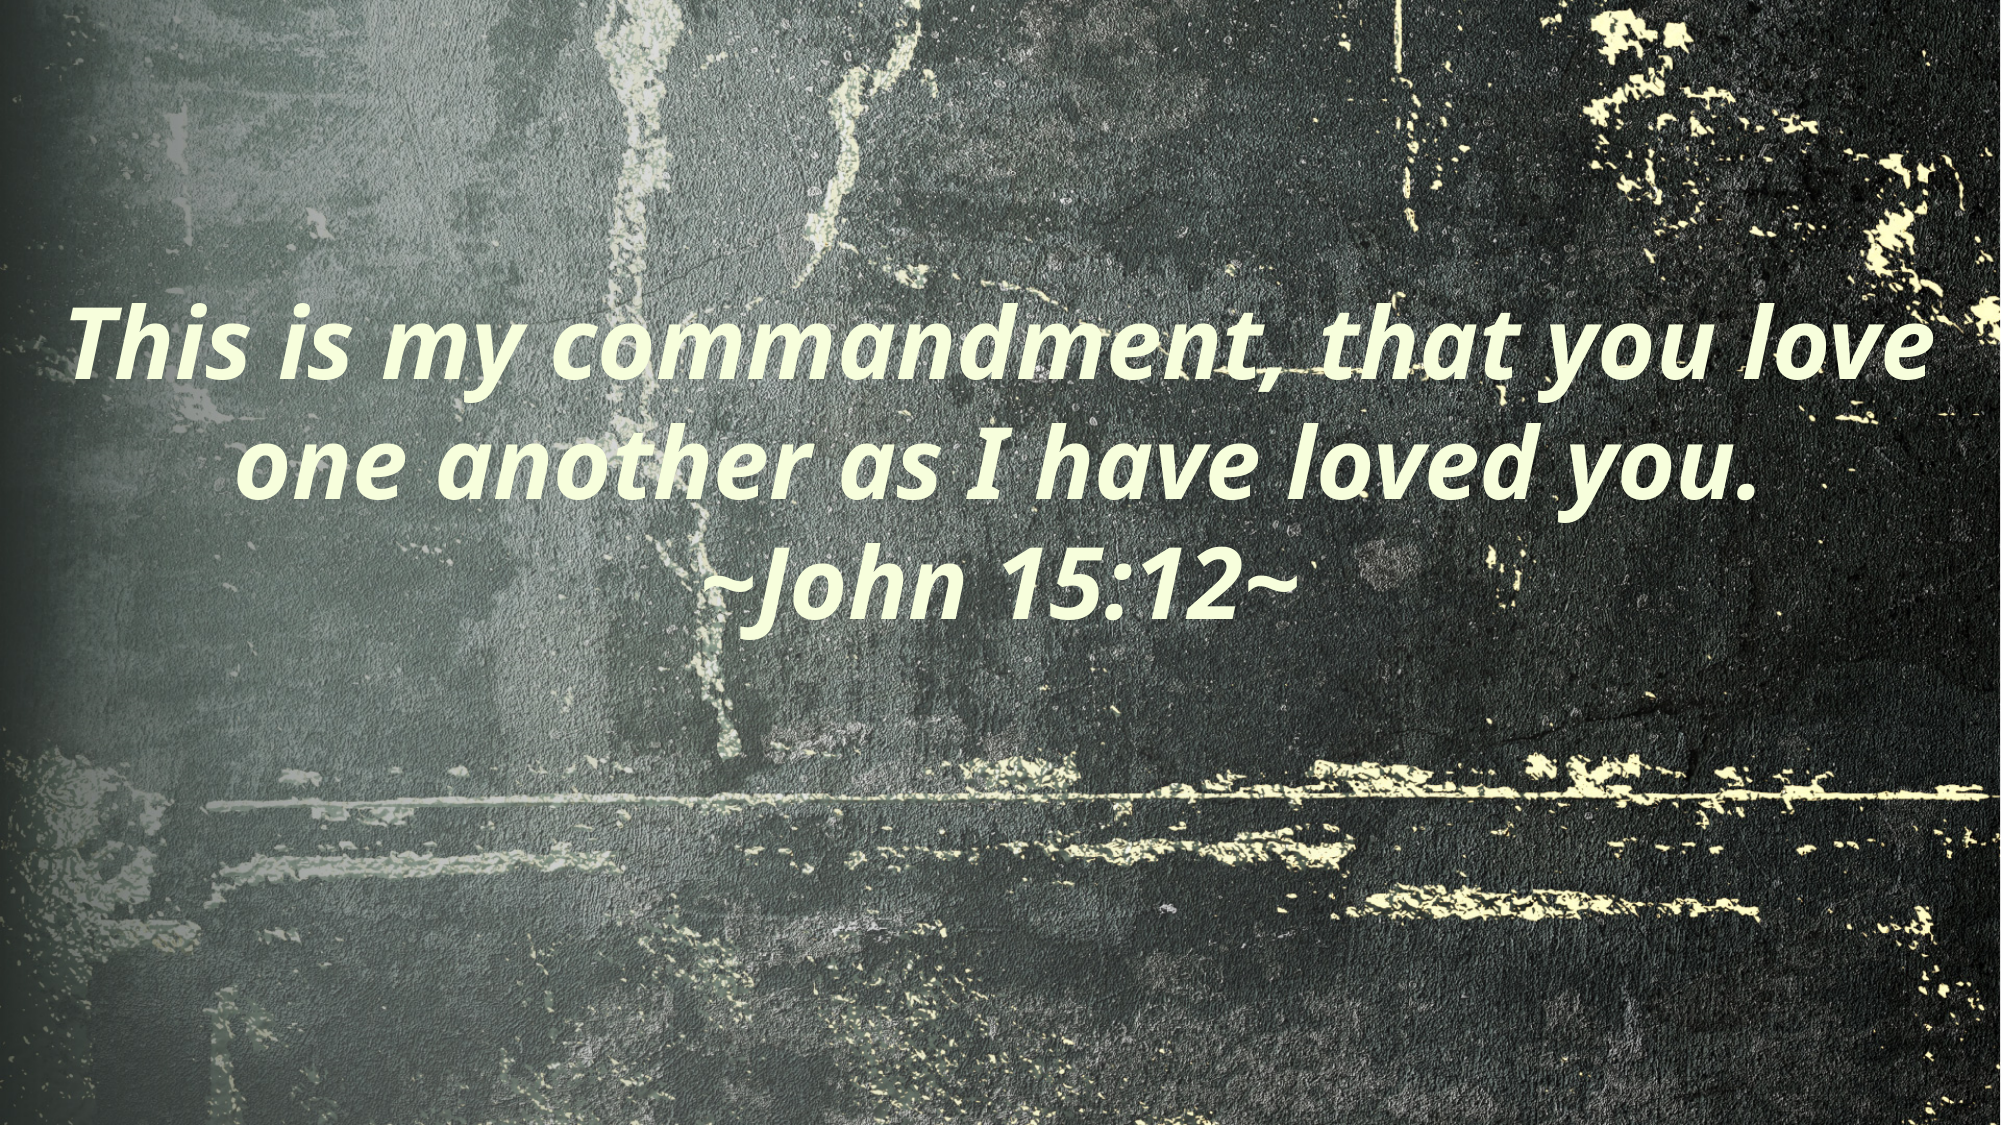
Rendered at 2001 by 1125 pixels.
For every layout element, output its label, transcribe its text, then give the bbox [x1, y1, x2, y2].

picture [0, 0, 2001, 1125]
text_box This is my commandment, that you love one another as I have loved you. ~John 15:12~ [0, 272, 2000, 647]
